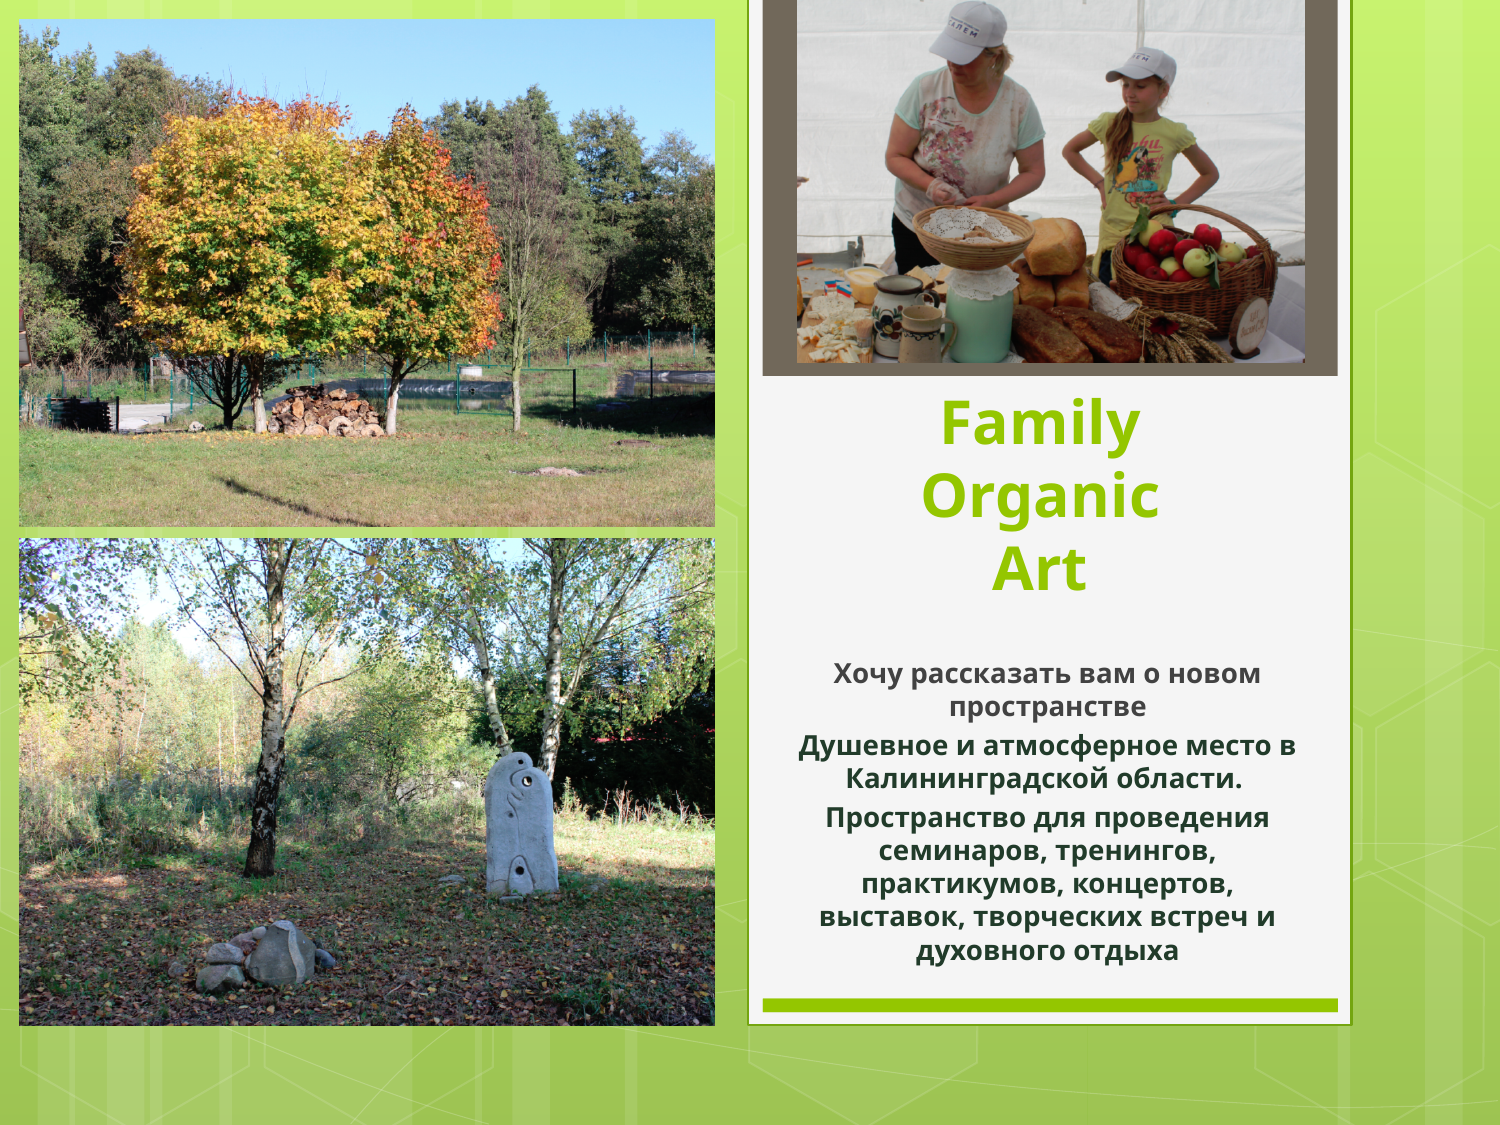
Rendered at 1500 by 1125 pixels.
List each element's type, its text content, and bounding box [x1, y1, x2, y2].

picture [19, 538, 716, 1026]
picture [19, 18, 716, 528]
picture [796, 0, 1305, 363]
subtitle Хочу рассказать вам о новом пространстве Душевное и атмосферное место в Калининградской области. Пространство для проведения семинаров, тренингов, практикумов, концертов, выставок, творческих встреч и духовного отдыха [776, 609, 1320, 976]
title Family Organic Art [776, 373, 1320, 609]
